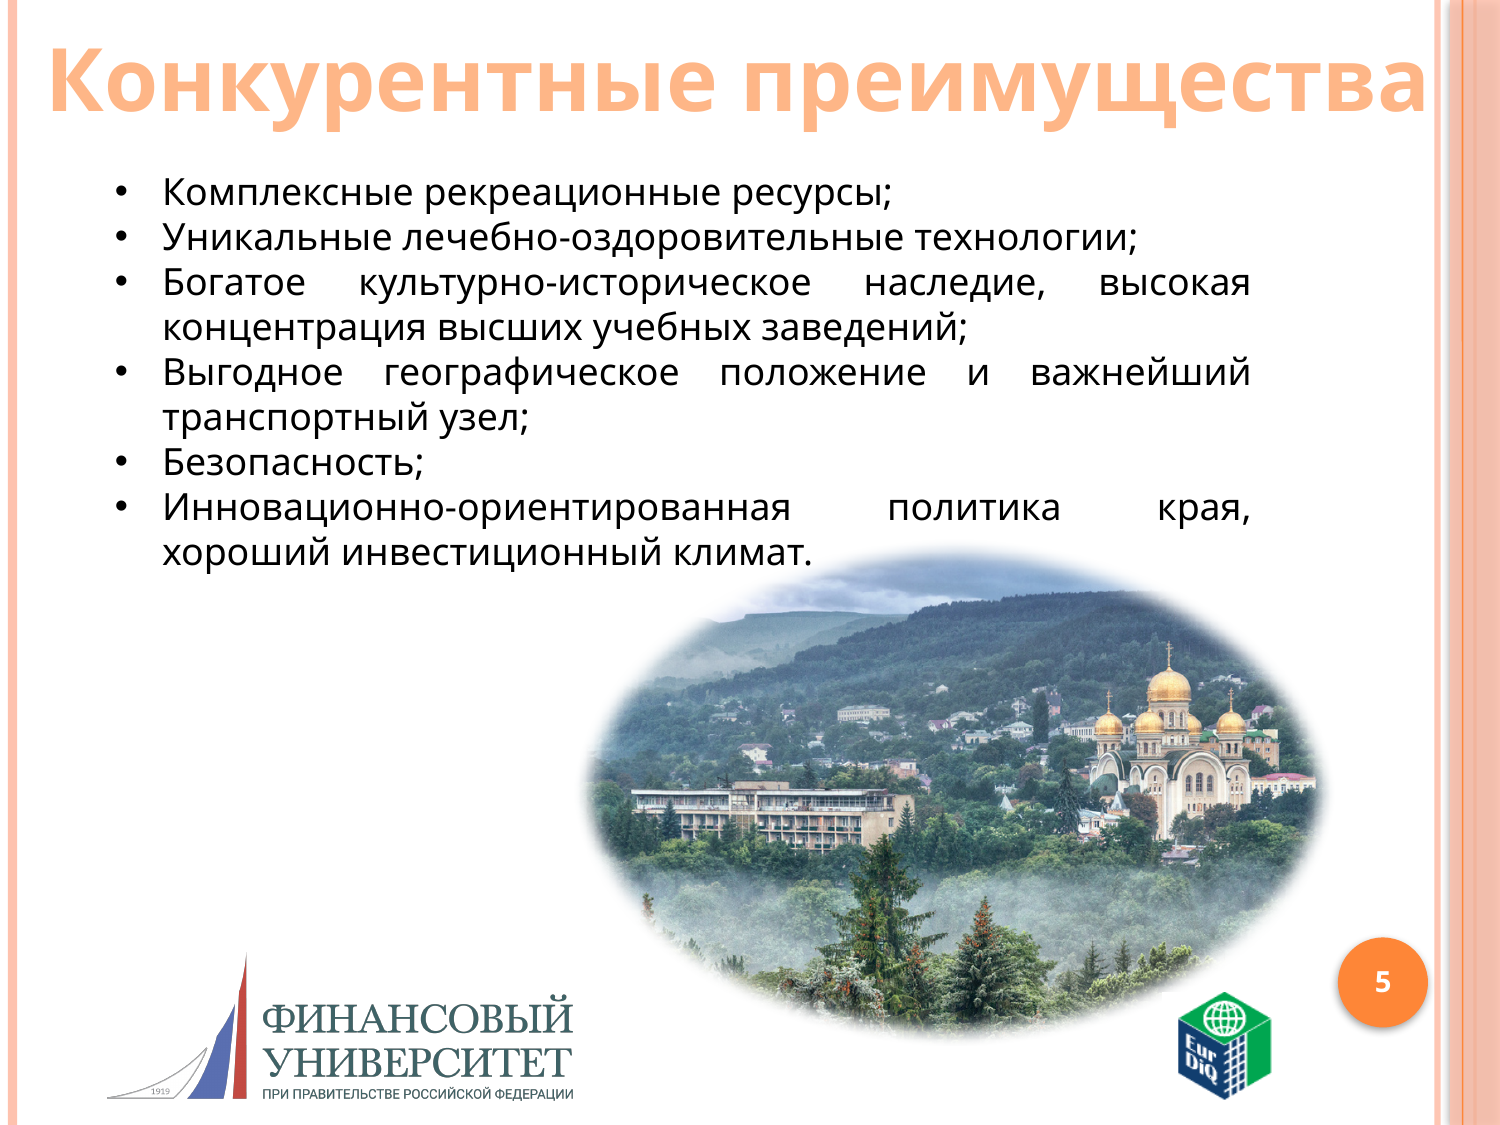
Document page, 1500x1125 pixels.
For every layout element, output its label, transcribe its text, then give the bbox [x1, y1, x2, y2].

text_box Комплексные рекреационные ресурсы; Уникальные лечебно-оздоровительные технологии; Богатое культурно-историческое наследие, высокая концентрация высших учебных заведений; Выгодное географическое положение и важнейший транспортный узел; Безопасность; Инновационно-ориентированная политика края, хороший инвестиционный климат. [100, 160, 1268, 581]
slide_number 5 [1345, 940, 1434, 1027]
text_box Конкурентные преимущества [0, 16, 1477, 137]
picture [107, 538, 1338, 1101]
